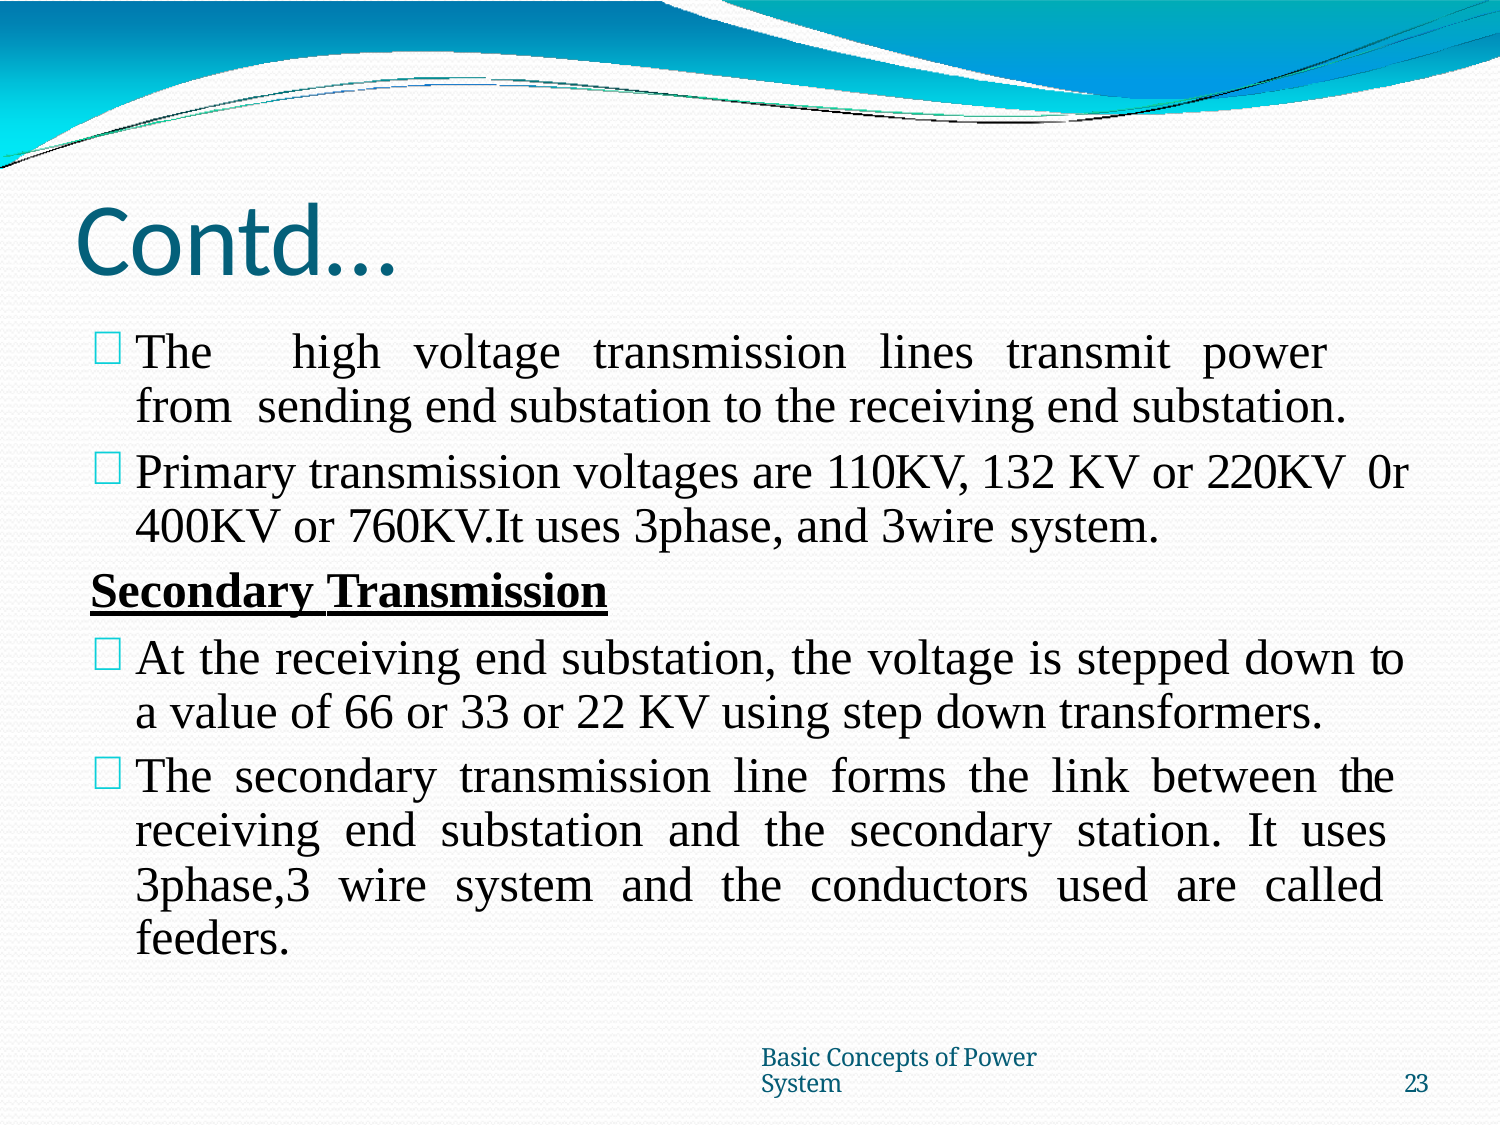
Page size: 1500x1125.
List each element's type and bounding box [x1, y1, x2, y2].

text_box [0, 0, 1500, 1125]
